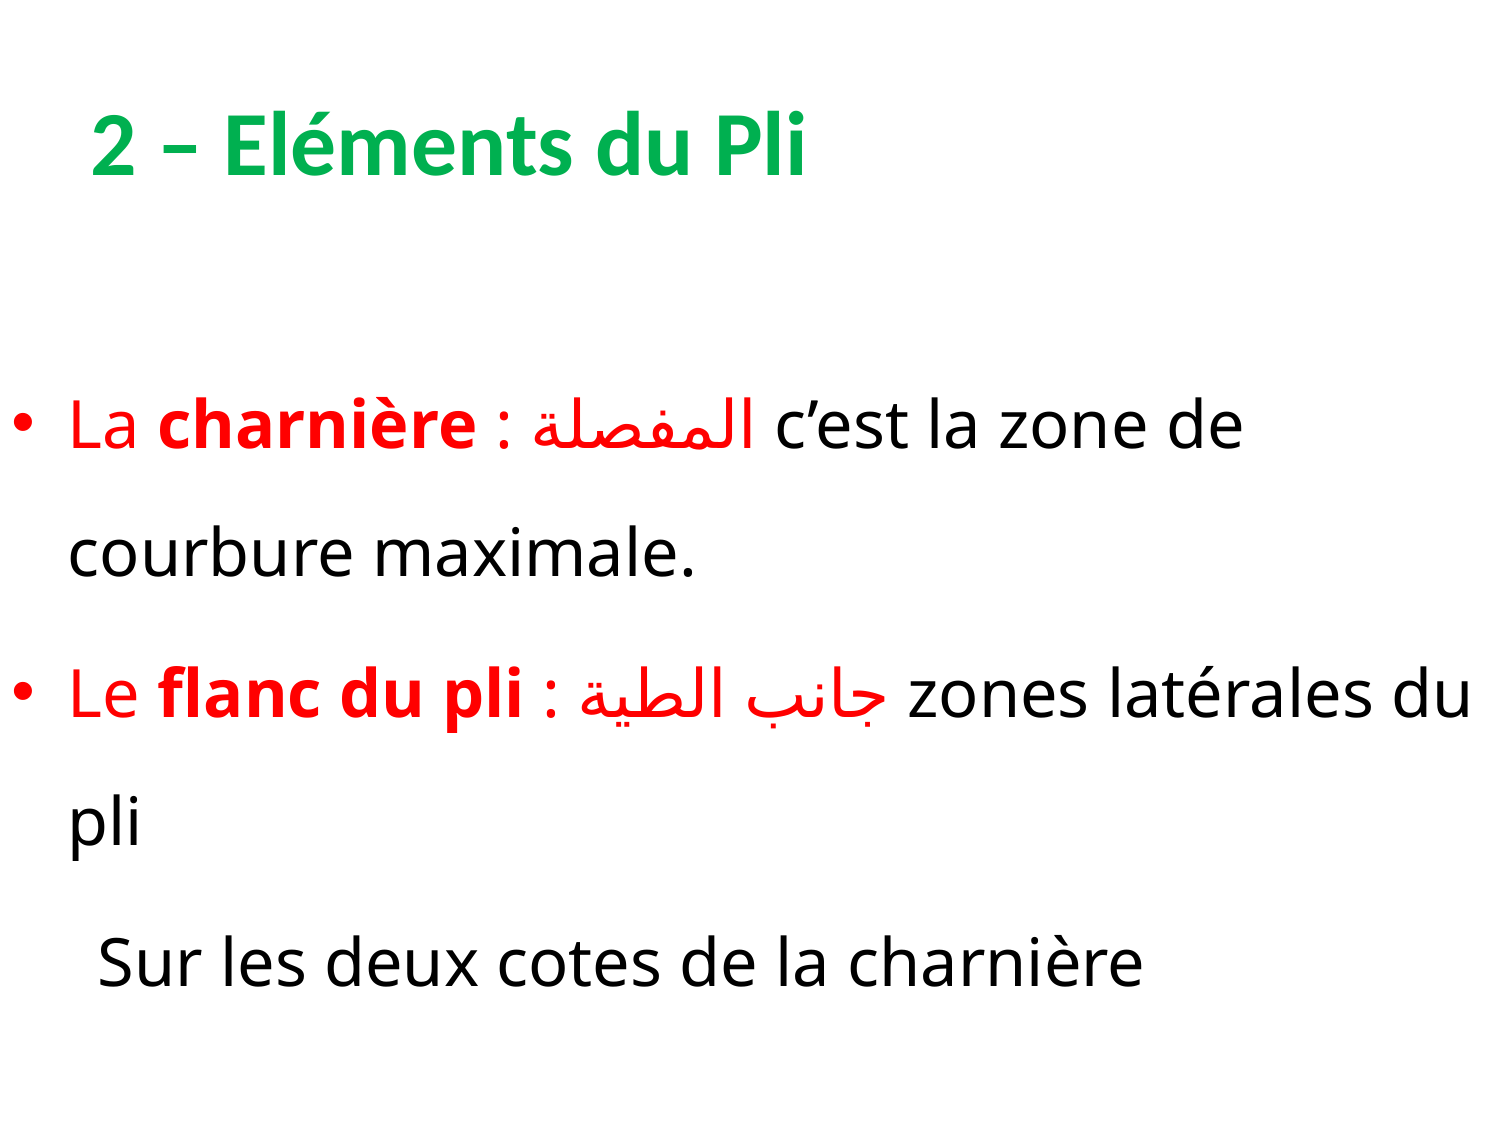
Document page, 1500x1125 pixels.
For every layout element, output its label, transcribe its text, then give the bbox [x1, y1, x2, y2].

title 2 – Eléments du Pli [75, 45, 1425, 233]
text_box La charnière : المفصلة c’est la zone de courbure maximale. Le flanc du pli : جانب الطية zones latérales du pli Sur les deux cotes de la charnière [0, 326, 1497, 1008]
